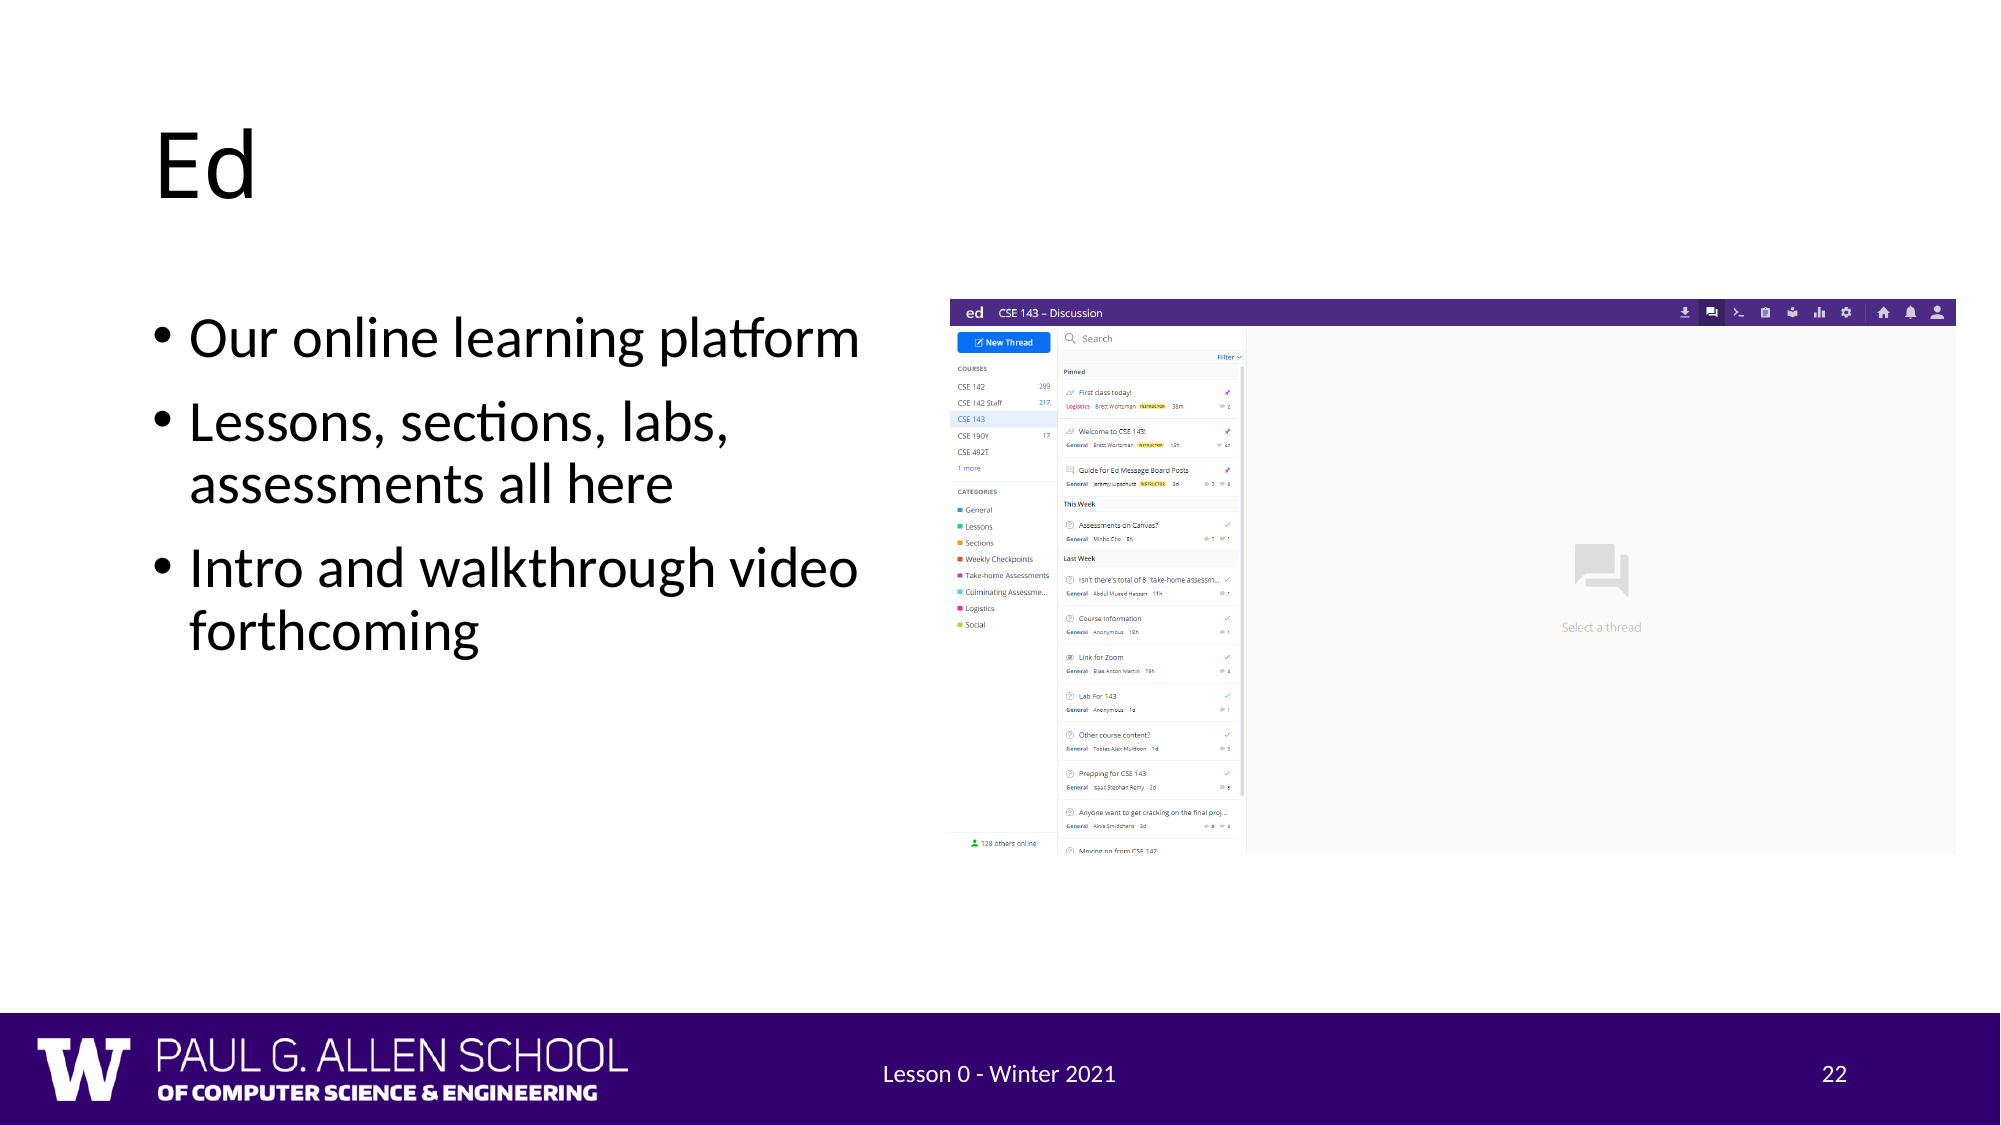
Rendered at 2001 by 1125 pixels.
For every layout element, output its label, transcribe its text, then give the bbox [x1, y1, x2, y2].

list Our online learning platform Lessons, sections, labs, assessments all here Intro and walkthrough video forthcoming [137, 299, 970, 992]
title Ed [137, 59, 1863, 278]
picture [950, 299, 1956, 853]
picture [0, 1013, 2000, 1125]
footer Lesson 0 - Winter 2021 [662, 1042, 1338, 1103]
slide_number 22 [1412, 1042, 1863, 1103]
